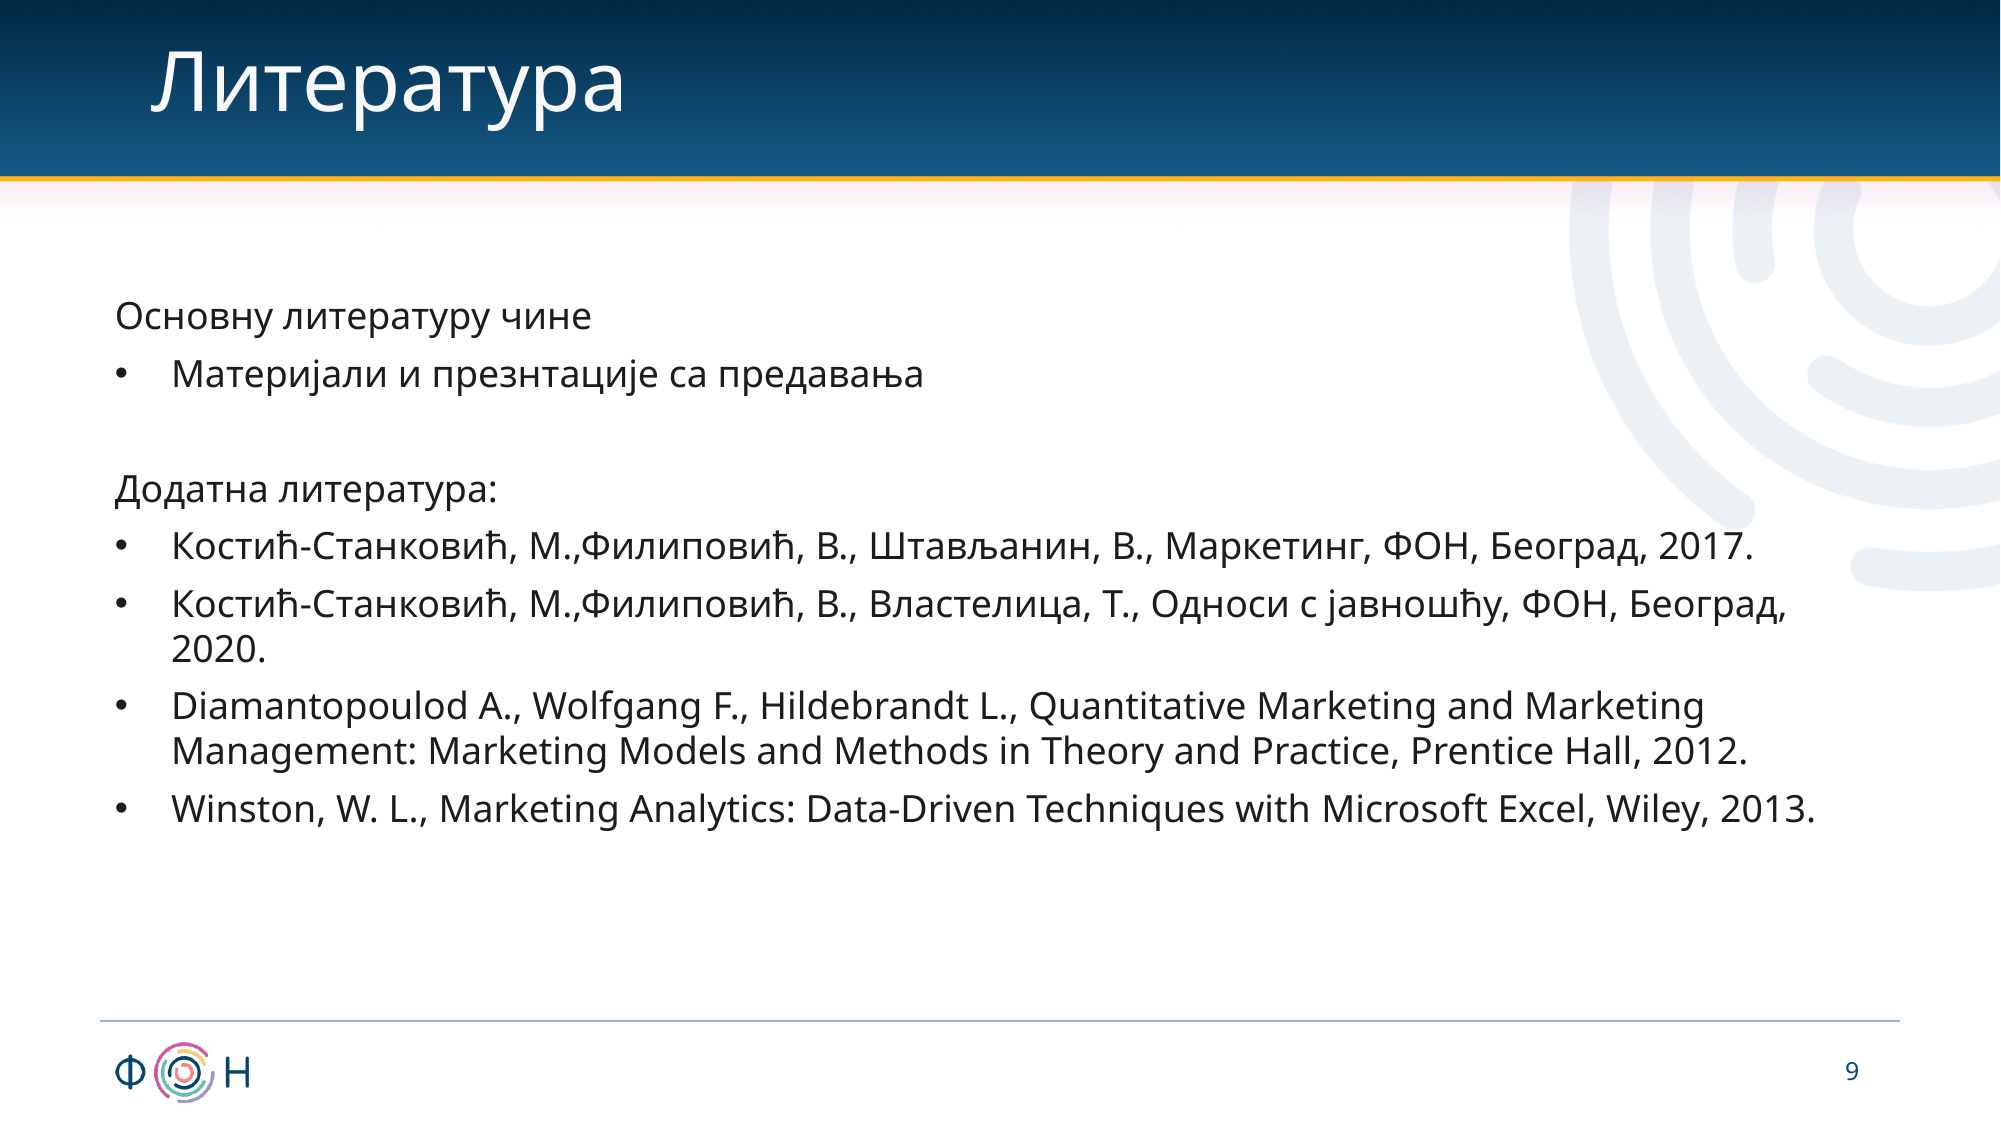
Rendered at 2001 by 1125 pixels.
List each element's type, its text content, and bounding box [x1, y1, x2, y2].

text_box Основну литературу чине Материјали и презнтације са предавања Додатна литература: Костић-Станковић, М.,Филиповић, В., Штављанин, В., Маркетинг, ФОН, Београд, 2017. Костић-Станковић, М.,Филиповић, В., Властелица, Т., Односи с јавношћу, ФОН, Београд, 2020. Diamantopoulod A., Wolfgang F., Hildebrandt L., Quantitative Marketing and Marketing Management: Marketing Models and Methods in Theory and Practice, Prentice Hall, 2012. Winston, W. L., Marketing Analytics: Data-Driven Techniques with Microsoft Excel, Wiley, 2013. [99, 284, 1895, 838]
slide_number 9 [1804, 1048, 1900, 1097]
picture [0, 0, 2001, 1125]
title Литература [136, 26, 1932, 137]
